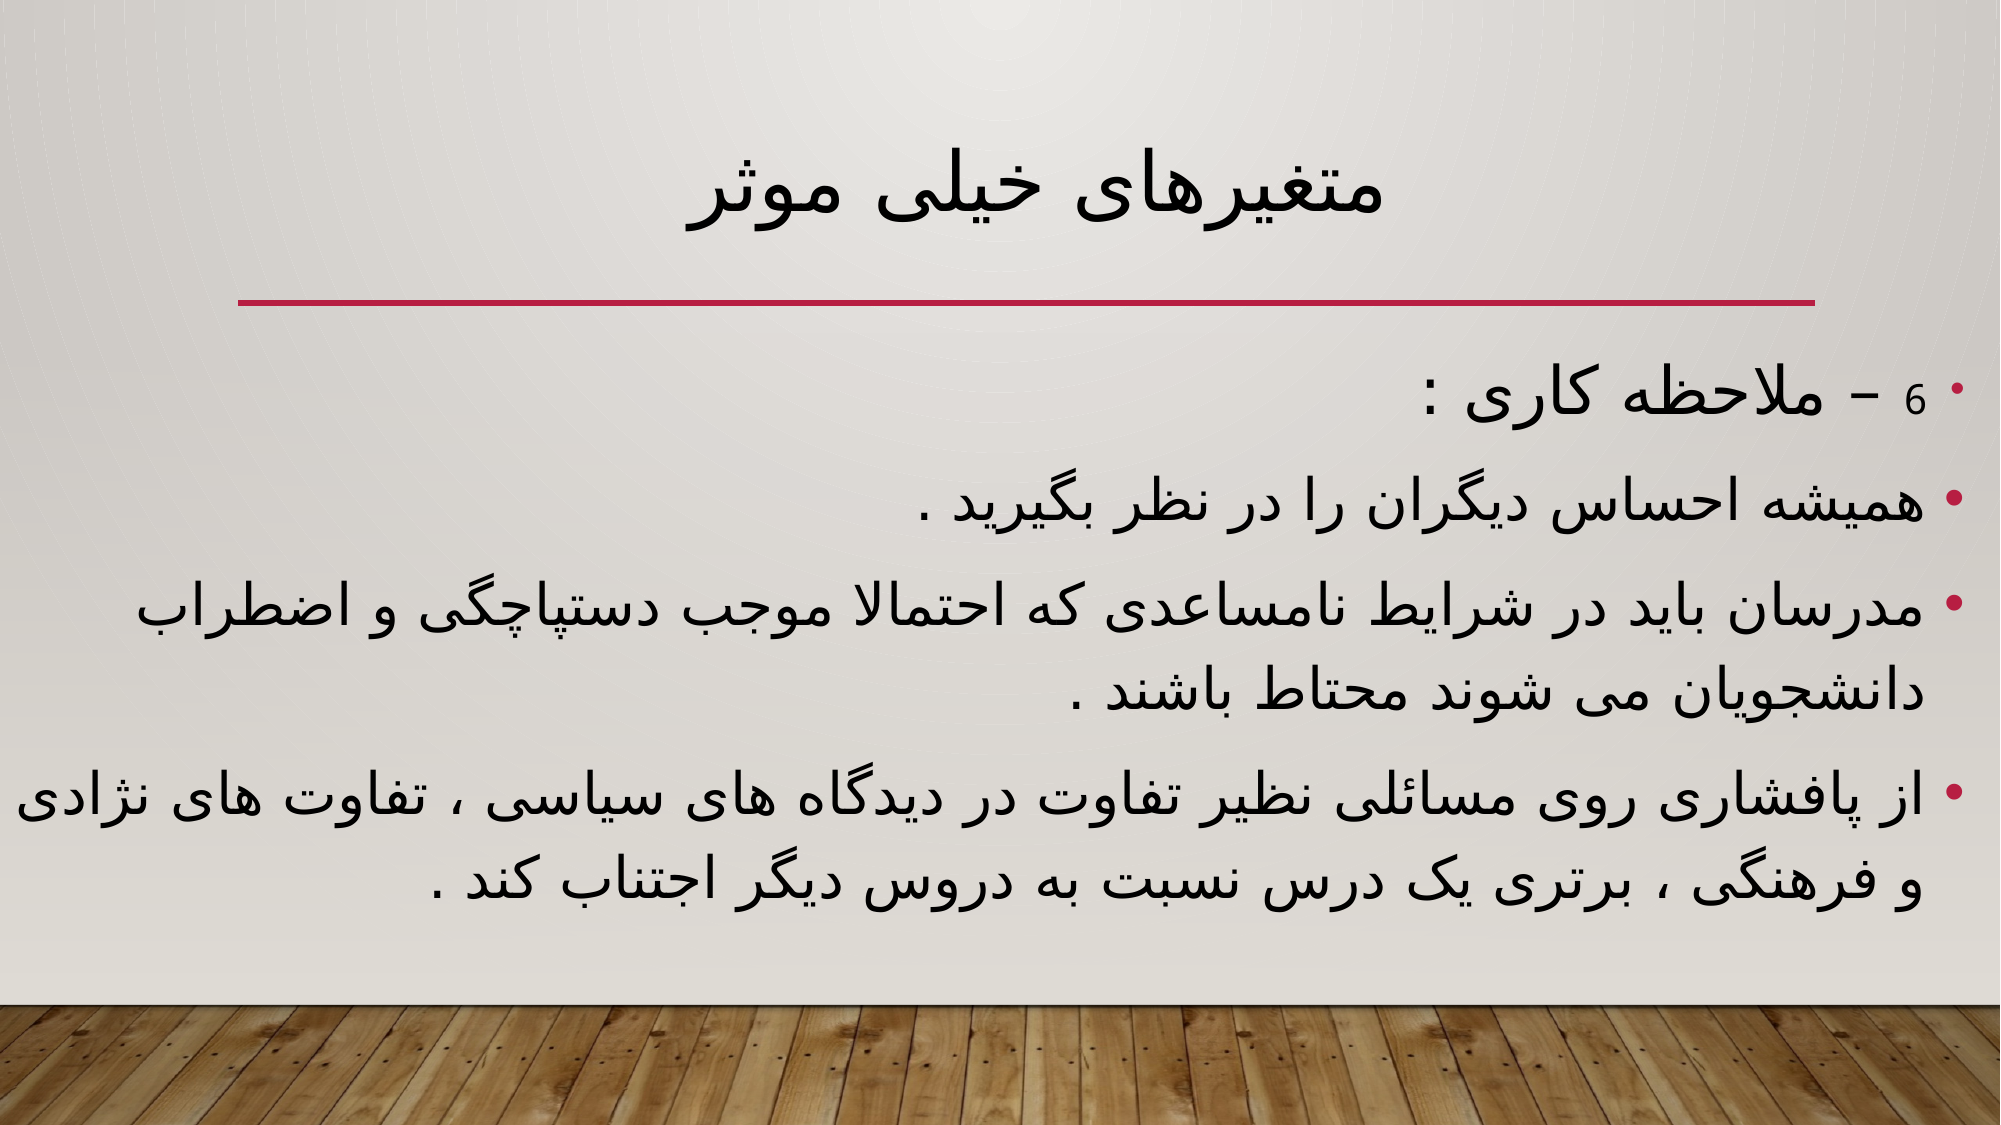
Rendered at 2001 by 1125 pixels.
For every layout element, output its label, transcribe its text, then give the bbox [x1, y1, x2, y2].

picture [0, 1005, 2000, 1125]
list 6 – ملاحظه کاری : همیشه احساس دیگران را در نظر بگیرید . مدرسان باید در شرایط نامساعدی که احتمالا موجب دستپاچگی و اضطراب دانشجویان می شوند محتاط باشند . از پافشاری روی مسائلی نظیر تفاوت در دیدگاه های سیاسی ، تفاوت های نژادی و فرهنگی ، برتری یک درس نسبت به دروس دیگر اجتناب کند . [0, 324, 1980, 985]
title متغیرهای خیلی موثر [238, 131, 1814, 305]
